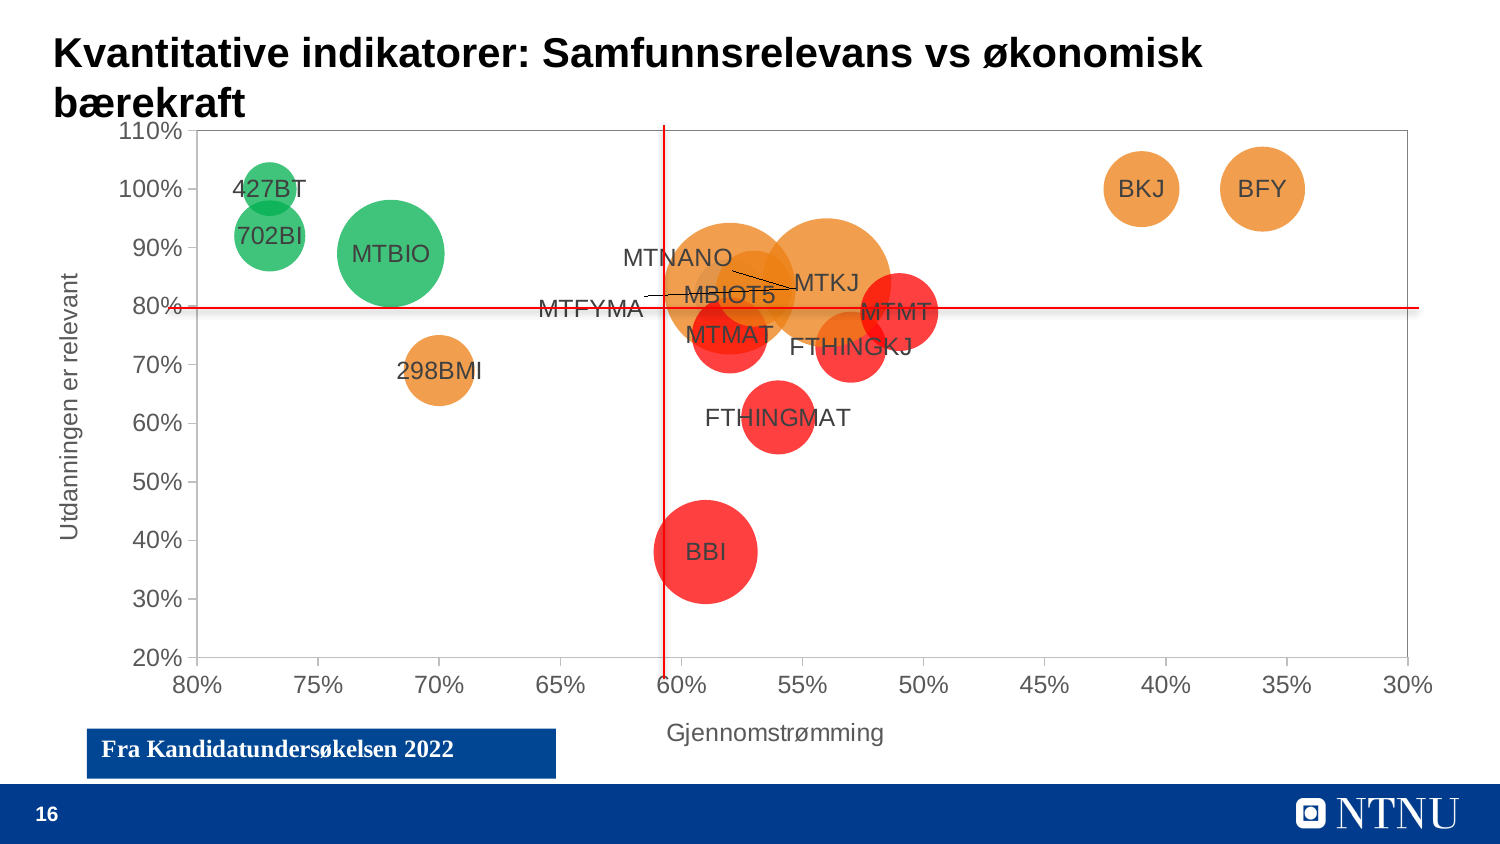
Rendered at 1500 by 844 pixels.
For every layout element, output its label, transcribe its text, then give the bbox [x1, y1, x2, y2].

chart [20, 103, 1462, 779]
picture [0, 784, 1500, 844]
title Kvantitative indikatorer: Samfunnsrelevans vs økonomisk bærekraft [38, 17, 1420, 84]
